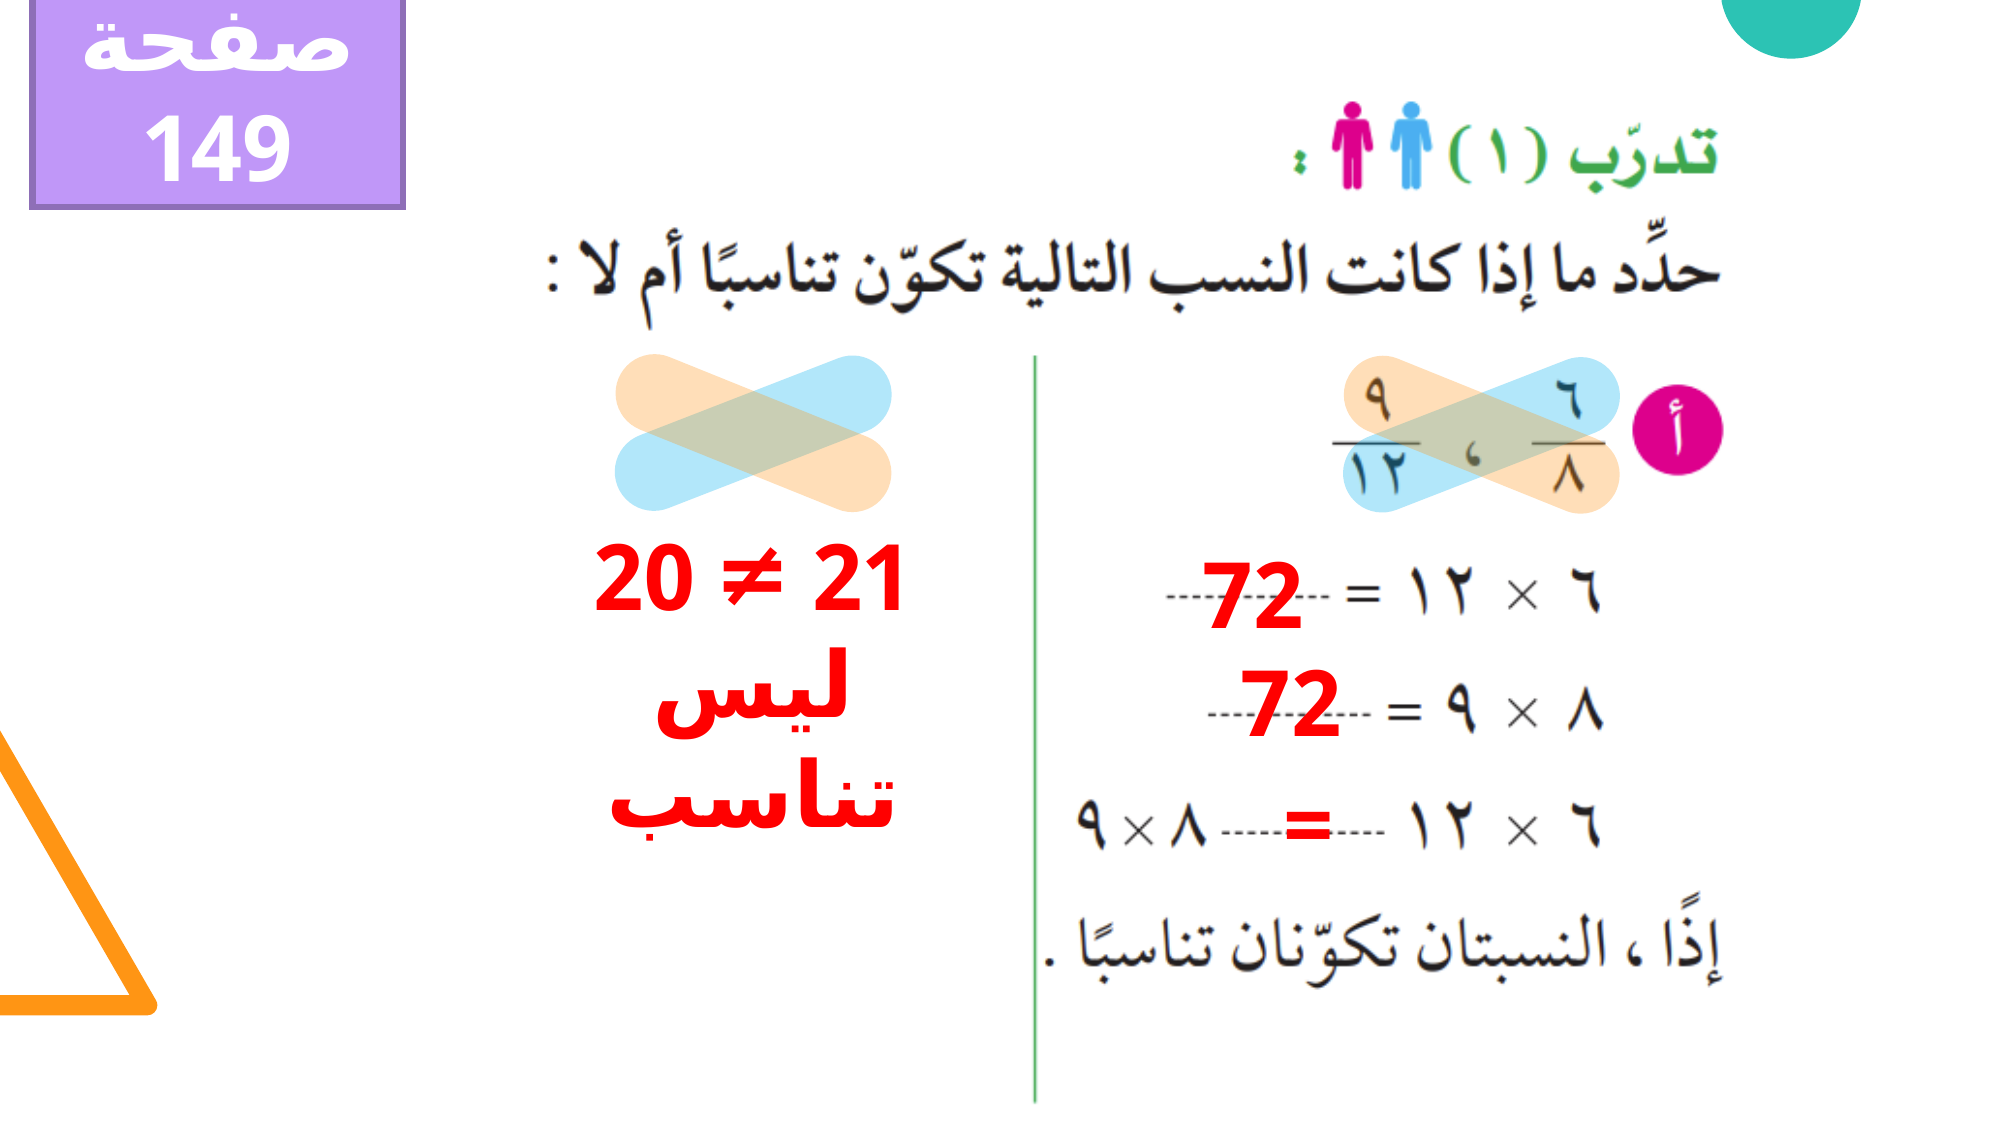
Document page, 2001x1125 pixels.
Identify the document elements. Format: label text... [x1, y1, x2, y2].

text_box صفحة 149 [32, 0, 404, 208]
picture [368, 71, 1755, 1112]
